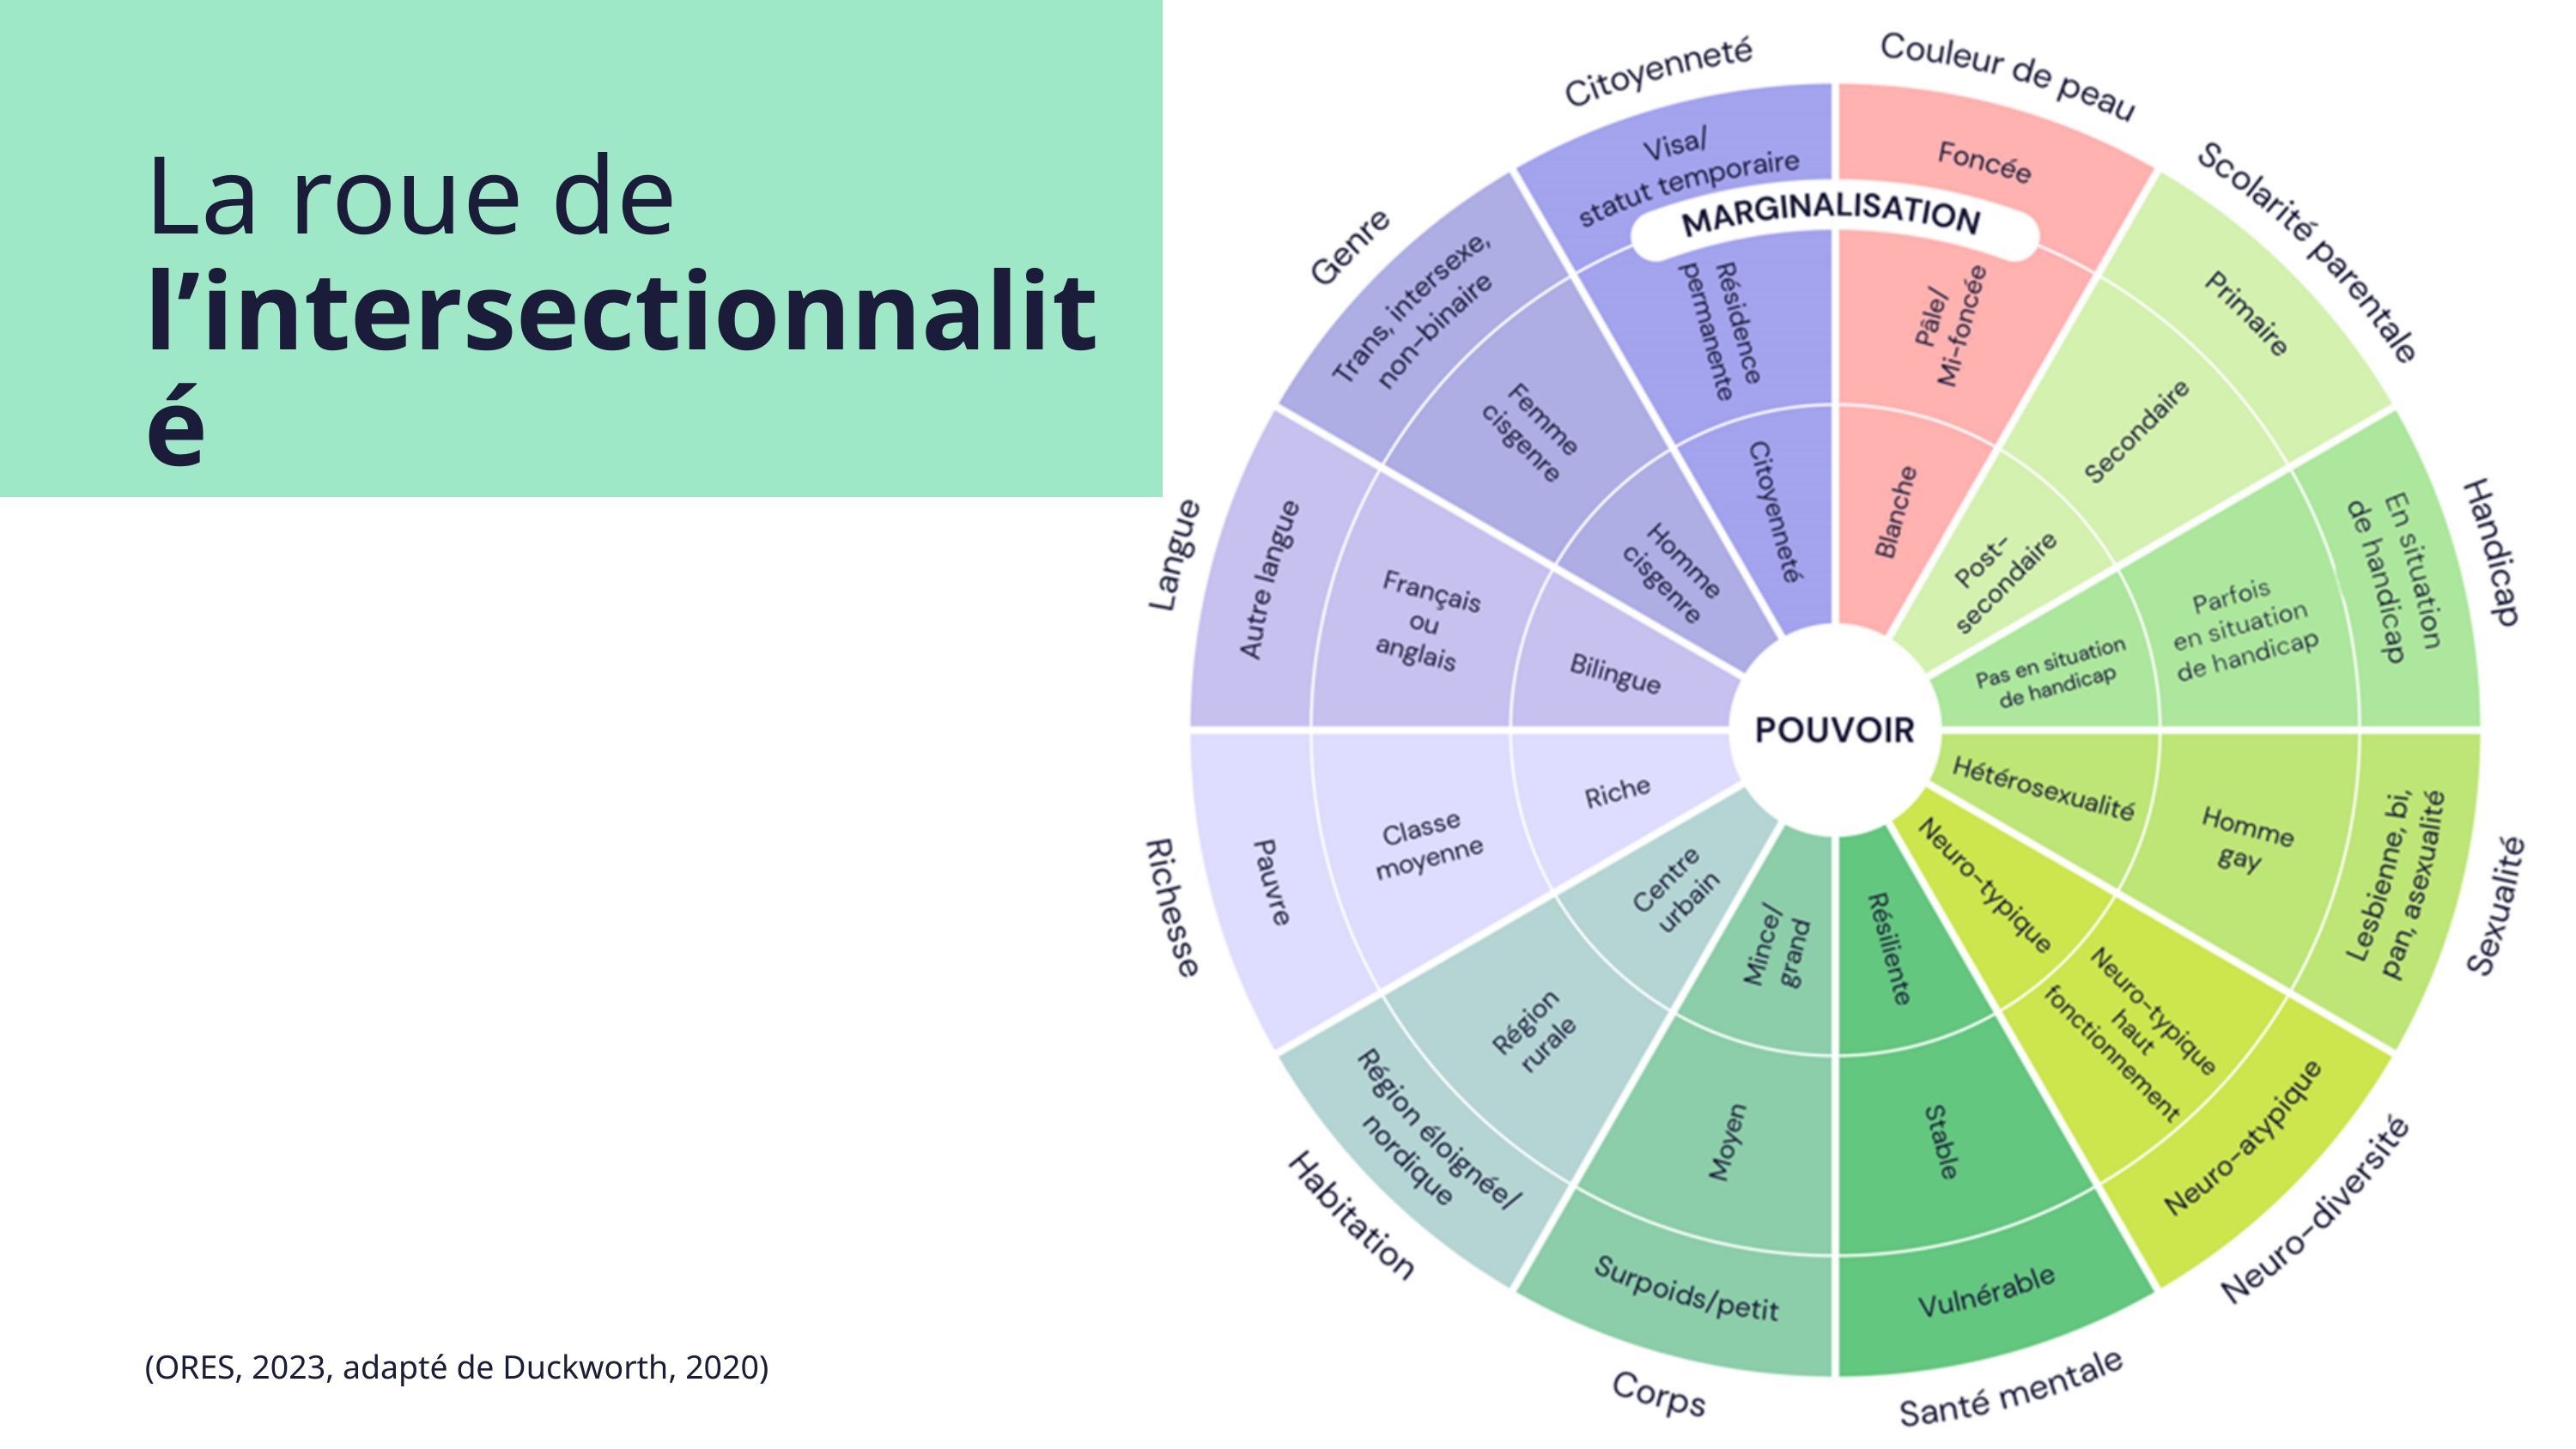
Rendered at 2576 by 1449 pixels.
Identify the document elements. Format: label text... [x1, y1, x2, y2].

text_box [0, 0, 1163, 498]
text_box (ORES, 2023, adapté de Duckworth, 2020) [144, 1340, 896, 1386]
text_box [1064, 0, 2576, 1449]
